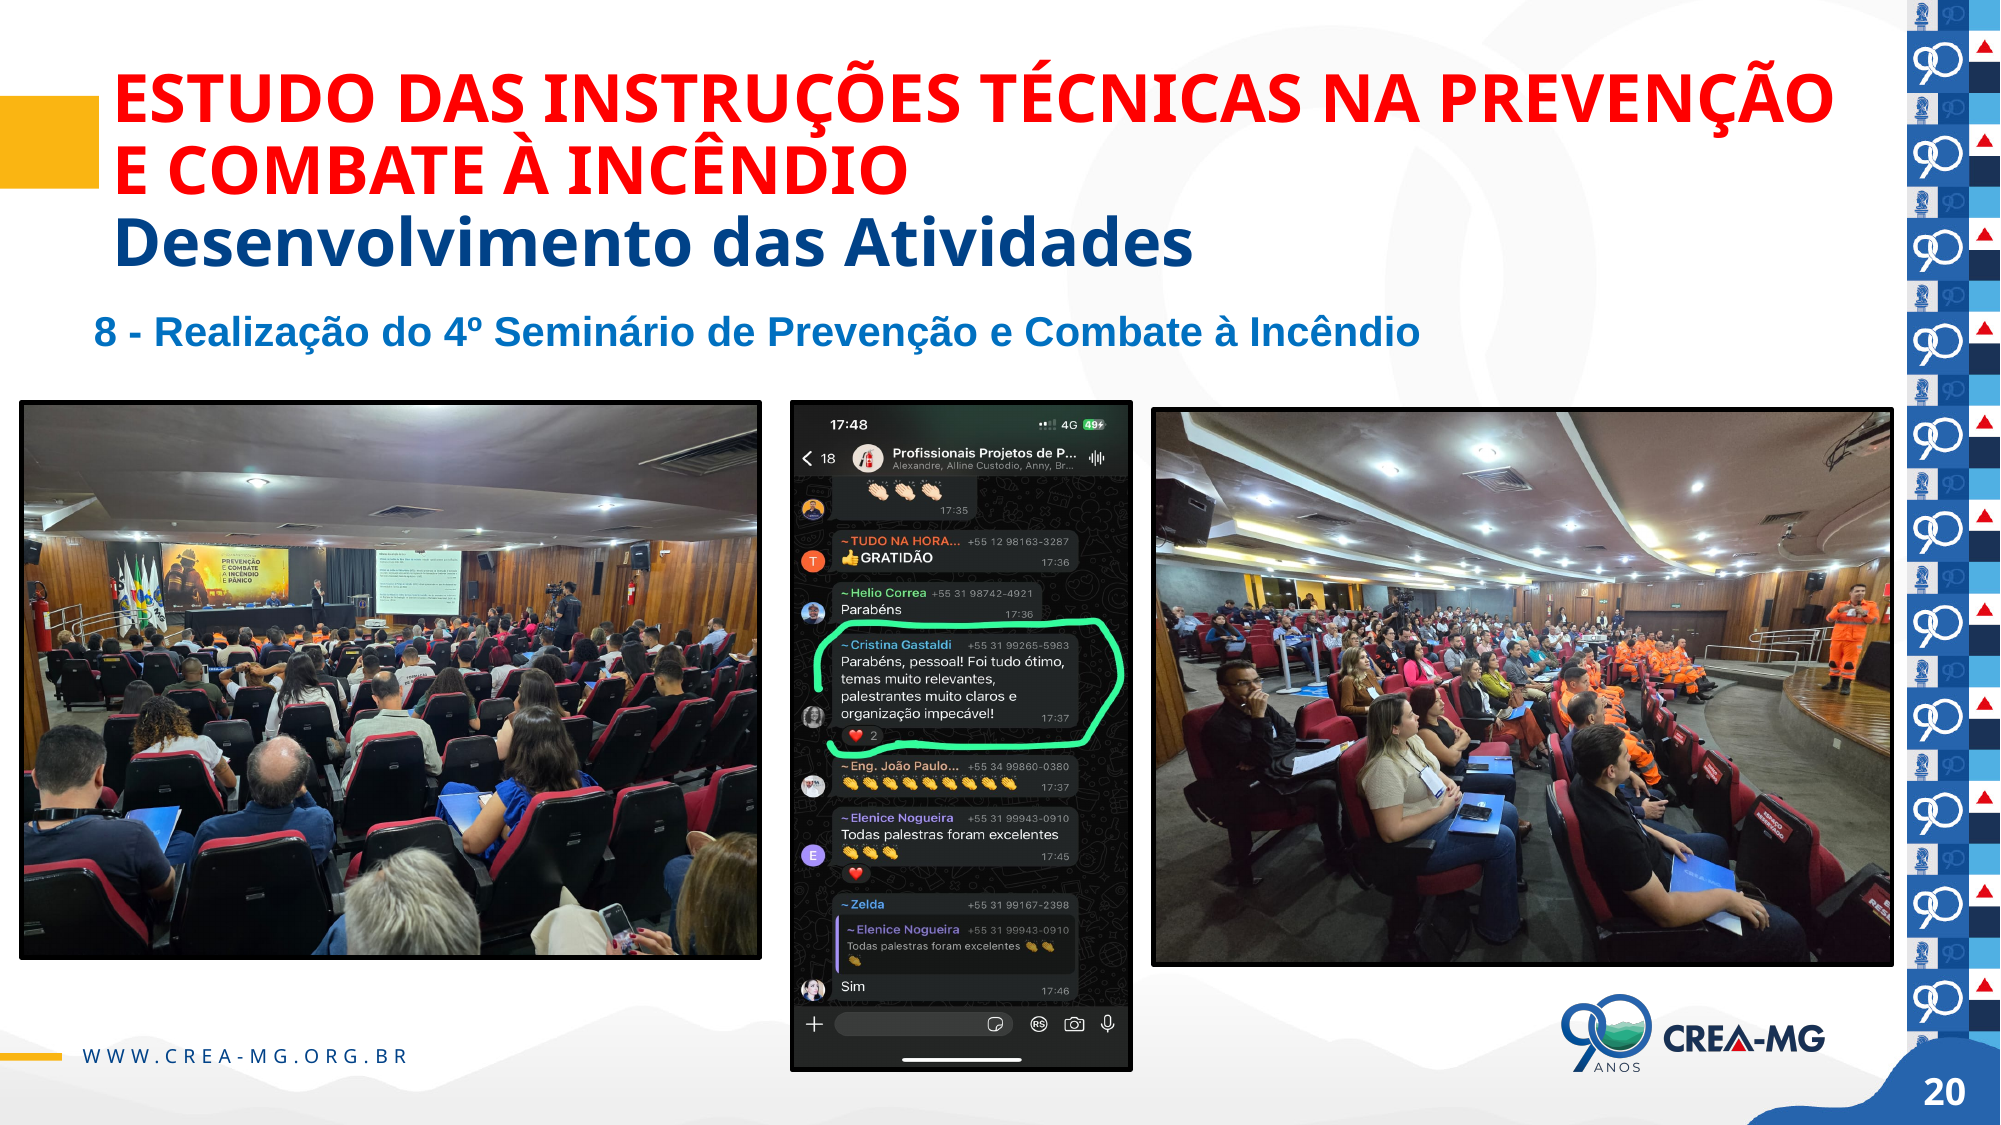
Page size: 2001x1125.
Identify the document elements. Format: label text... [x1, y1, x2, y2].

title ESTUDO DAS INSTRUÇÕES TÉCNICAS NA PREVENÇÃO E COMBATE À INCÊNDIO Desenvolvimento das Atividades [97, 57, 1903, 217]
text_box 8 - Realização do 4º Seminário de Prevenção e Combate à Incêndio [60, 296, 1850, 362]
slide_number 20 [1889, 1060, 2000, 1114]
picture [0, 0, 2000, 1125]
